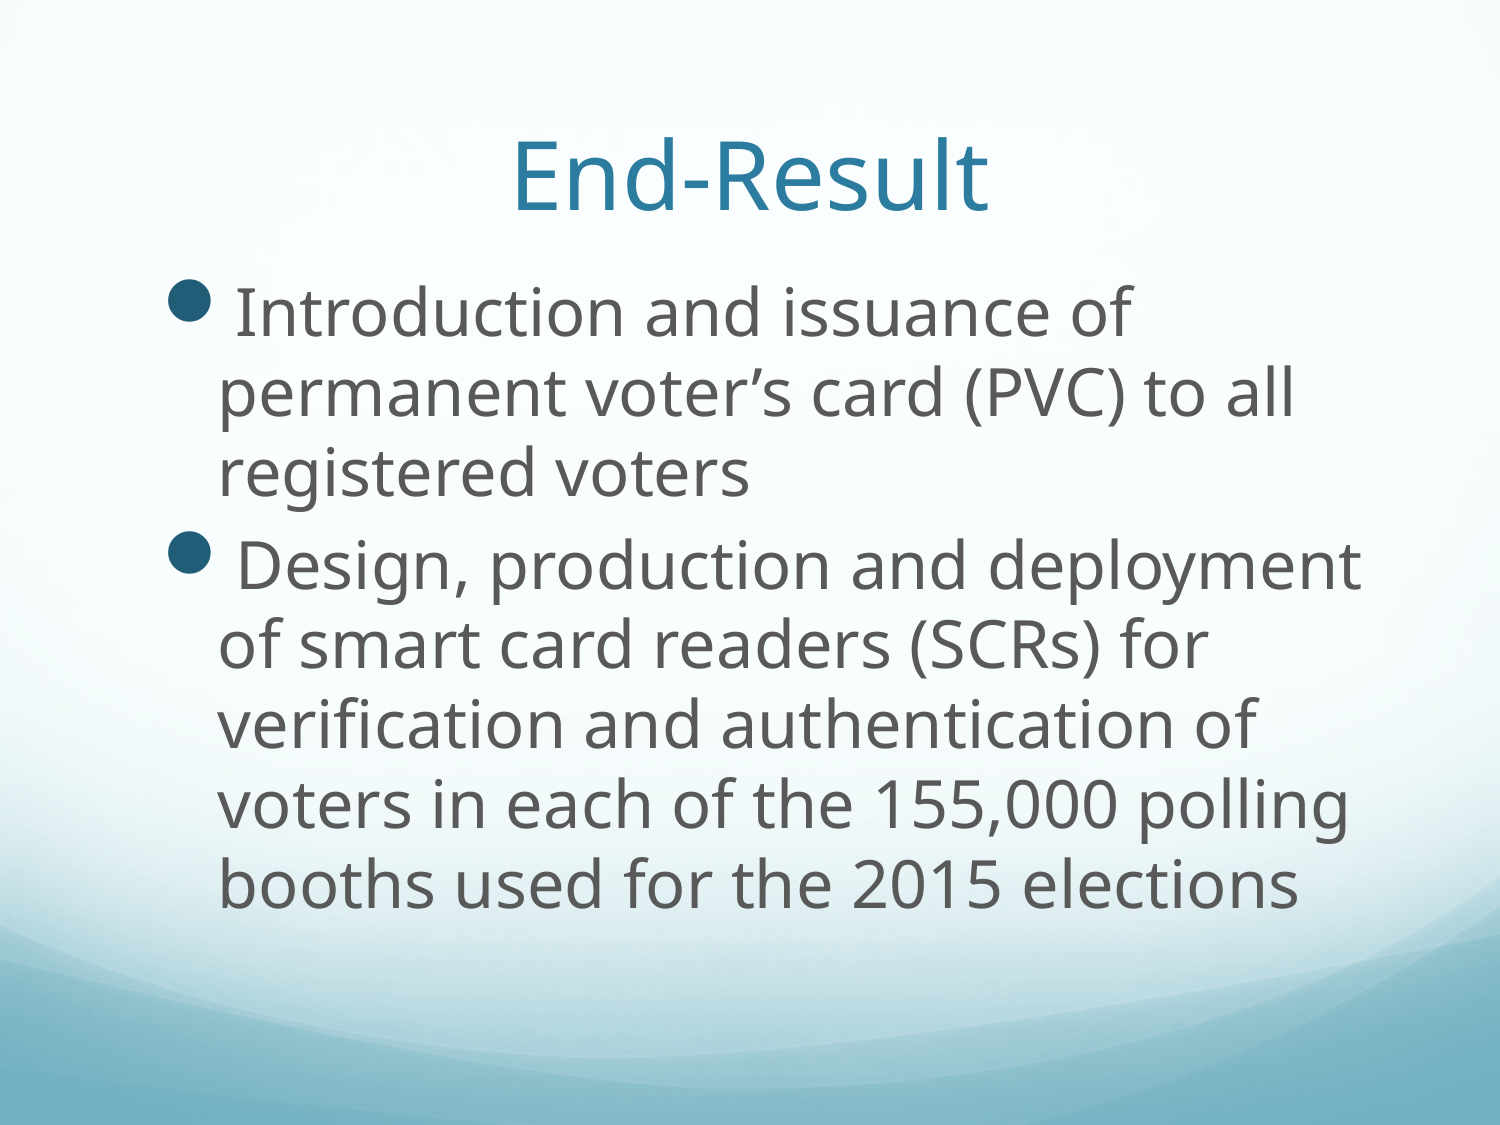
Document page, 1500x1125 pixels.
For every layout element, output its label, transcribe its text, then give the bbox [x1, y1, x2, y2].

list Introduction and issuance of permanent voter’s card (PVC) to all registered voters Design, production and deployment of smart card readers (SCRs) for verification and authentication of voters in each of the 155,000 polling booths used for the 2015 elections [90, 262, 1410, 975]
title End-Result [90, 17, 1410, 237]
